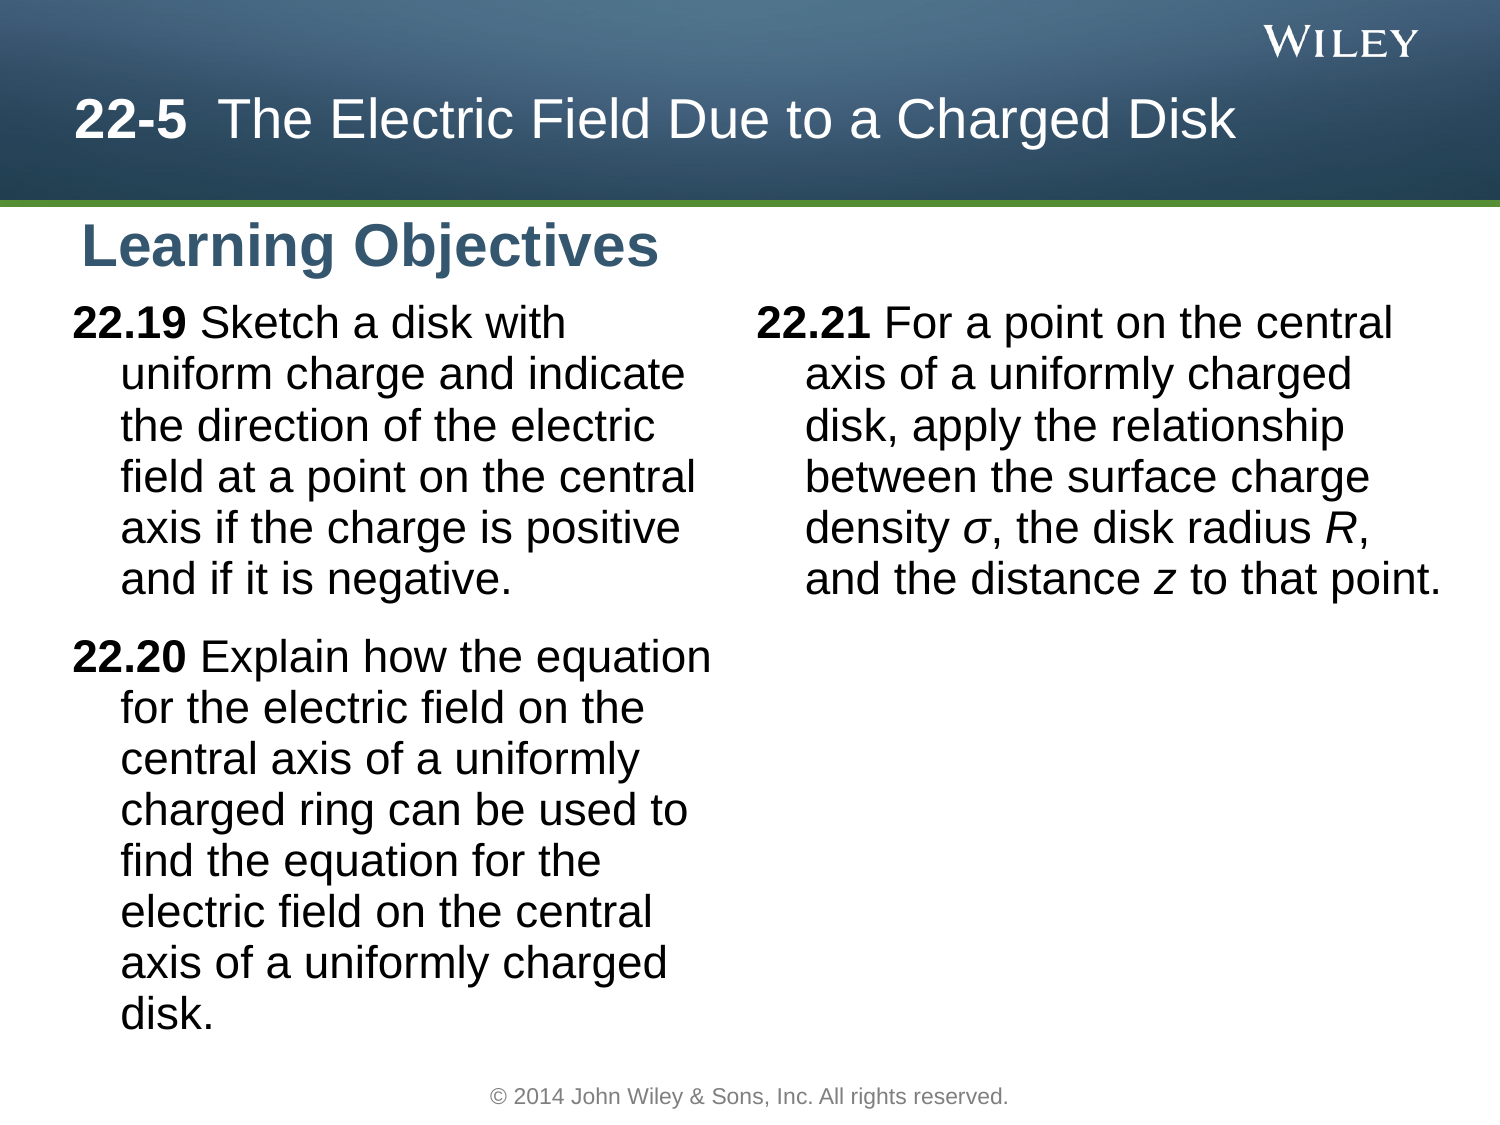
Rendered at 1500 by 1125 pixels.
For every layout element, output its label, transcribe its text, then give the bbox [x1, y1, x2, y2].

list 22.19 Sketch a disk with uniform charge and indicate the direction of the electric field at a point on the central axis if the charge is positive and if it is negative. 22.20 Explain how the equation for the electric field on the central axis of a uniformly charged ring can be used to find the equation for the electric field on the central axis of a uniformly charged disk. [56, 294, 729, 1109]
list 22.21 For a point on the central axis of a uniformly charged disk, apply the relationship between the surface charge density σ, the disk radius R, and the distance z to that point. [740, 294, 1451, 988]
title 22-5 The Electric Field Due to a Charged Disk [74, 44, 1425, 191]
text_box Learning Objectives [67, 195, 1429, 275]
footer © 2014 John Wiley & Sons, Inc. All rights reserved. [270, 1064, 1230, 1125]
picture [0, 0, 1500, 207]
